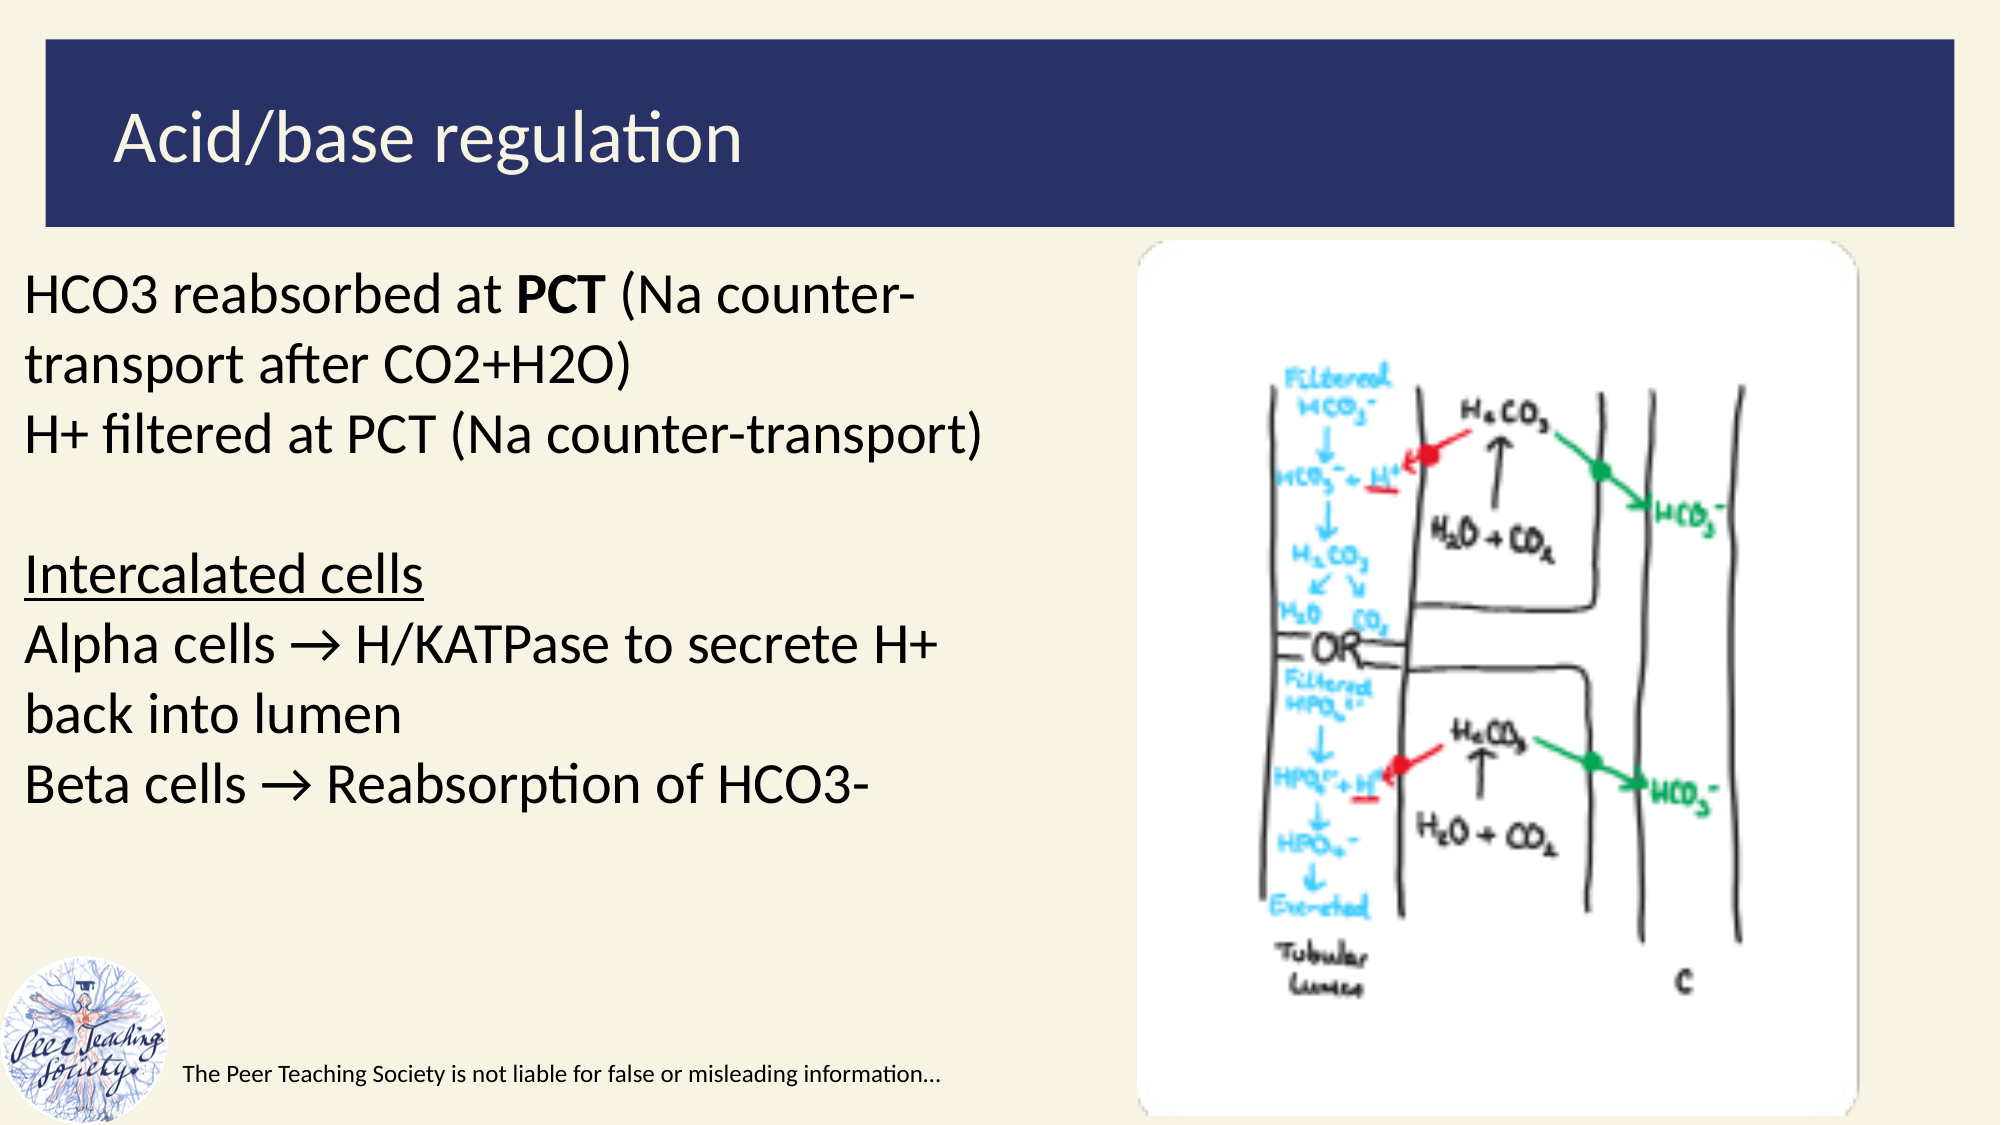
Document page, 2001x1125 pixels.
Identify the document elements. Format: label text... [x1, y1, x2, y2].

text_box HCO3 reabsorbed at PCT (Na counter-transport after CO2+H2O) H+ filtered at PCT (Na counter-transport) Intercalated cells Alpha cells → H/KATPase to secrete H+ back into lumen Beta cells → Reabsorption of HCO3- [9, 240, 1076, 957]
text_box Acid/base regulation [98, 79, 1204, 185]
picture [1136, 240, 1867, 1117]
text_box [45, 39, 1955, 227]
text_box The Peer Teaching Society is not liable for false or misleading information… [173, 1050, 999, 1096]
picture [0, 956, 168, 1125]
